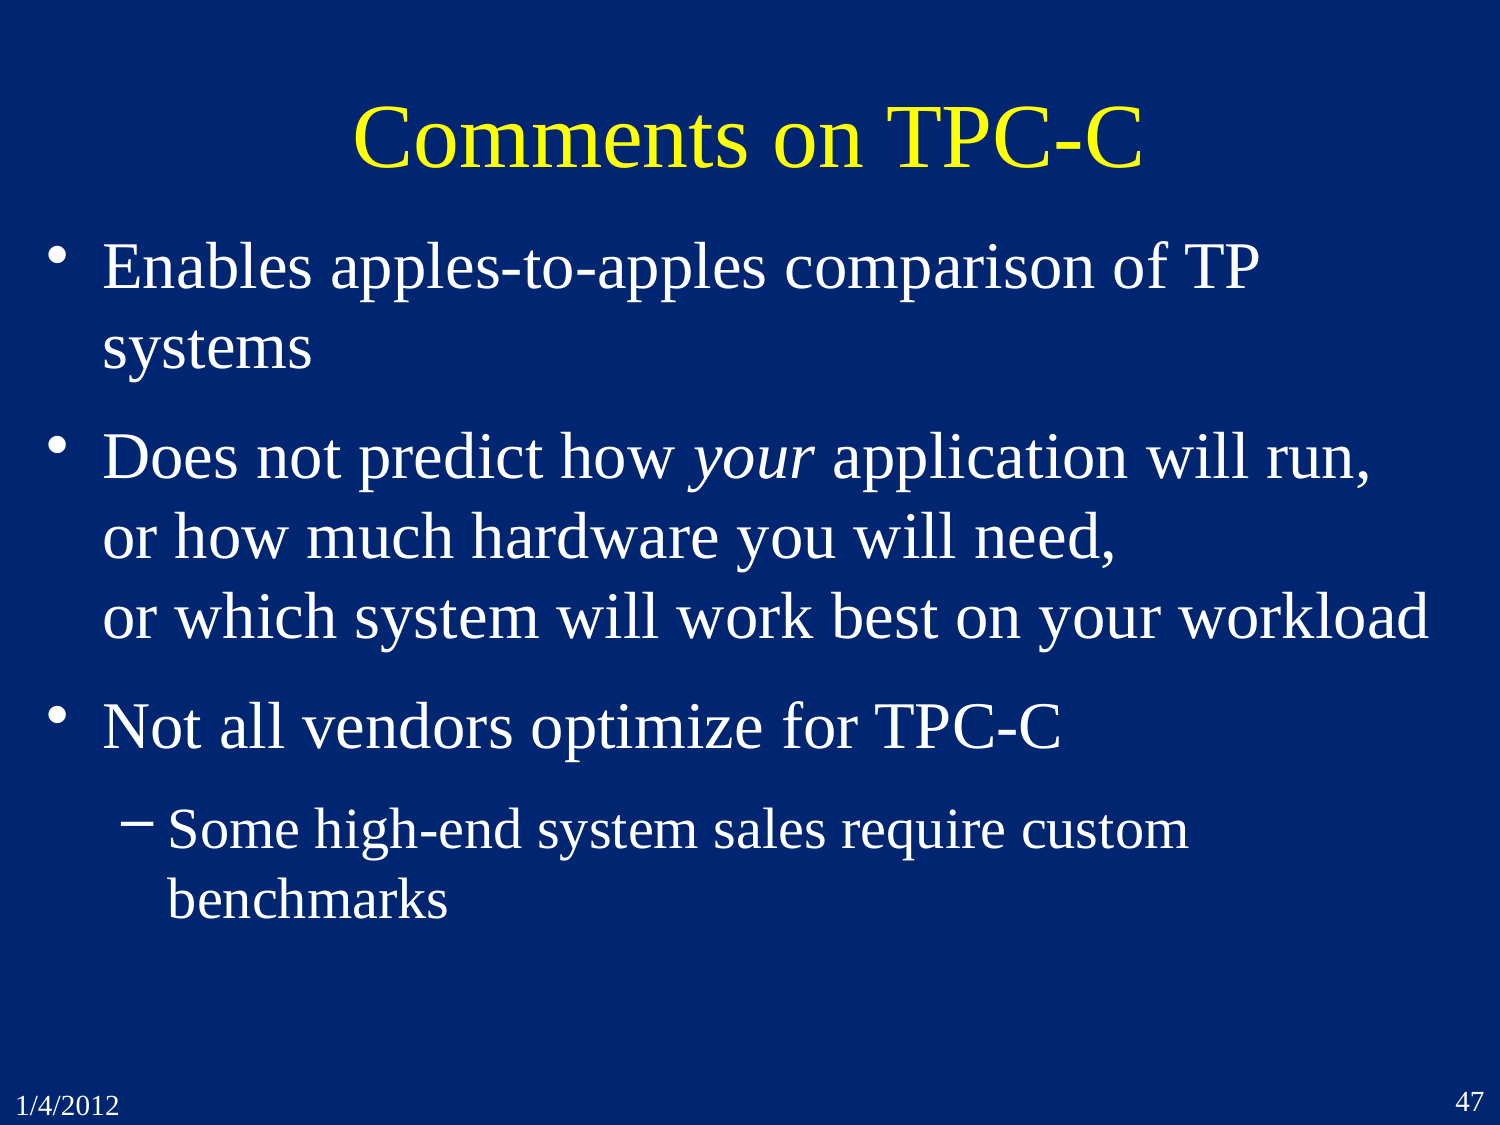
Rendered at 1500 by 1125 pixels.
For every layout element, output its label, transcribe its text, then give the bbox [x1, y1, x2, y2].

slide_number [0, 1078, 175, 1117]
title Comments on TPC-C [112, 37, 1388, 214]
list Enables apples-to-apples comparison of TP systems Does not predict how your application will run, or how much hardware you will need, or which system will work best on your workload Not all vendors optimize for TPC-C Some high-end system sales require custom benchmarks [31, 214, 1472, 1012]
slide_number 47 [1387, 1074, 1500, 1125]
